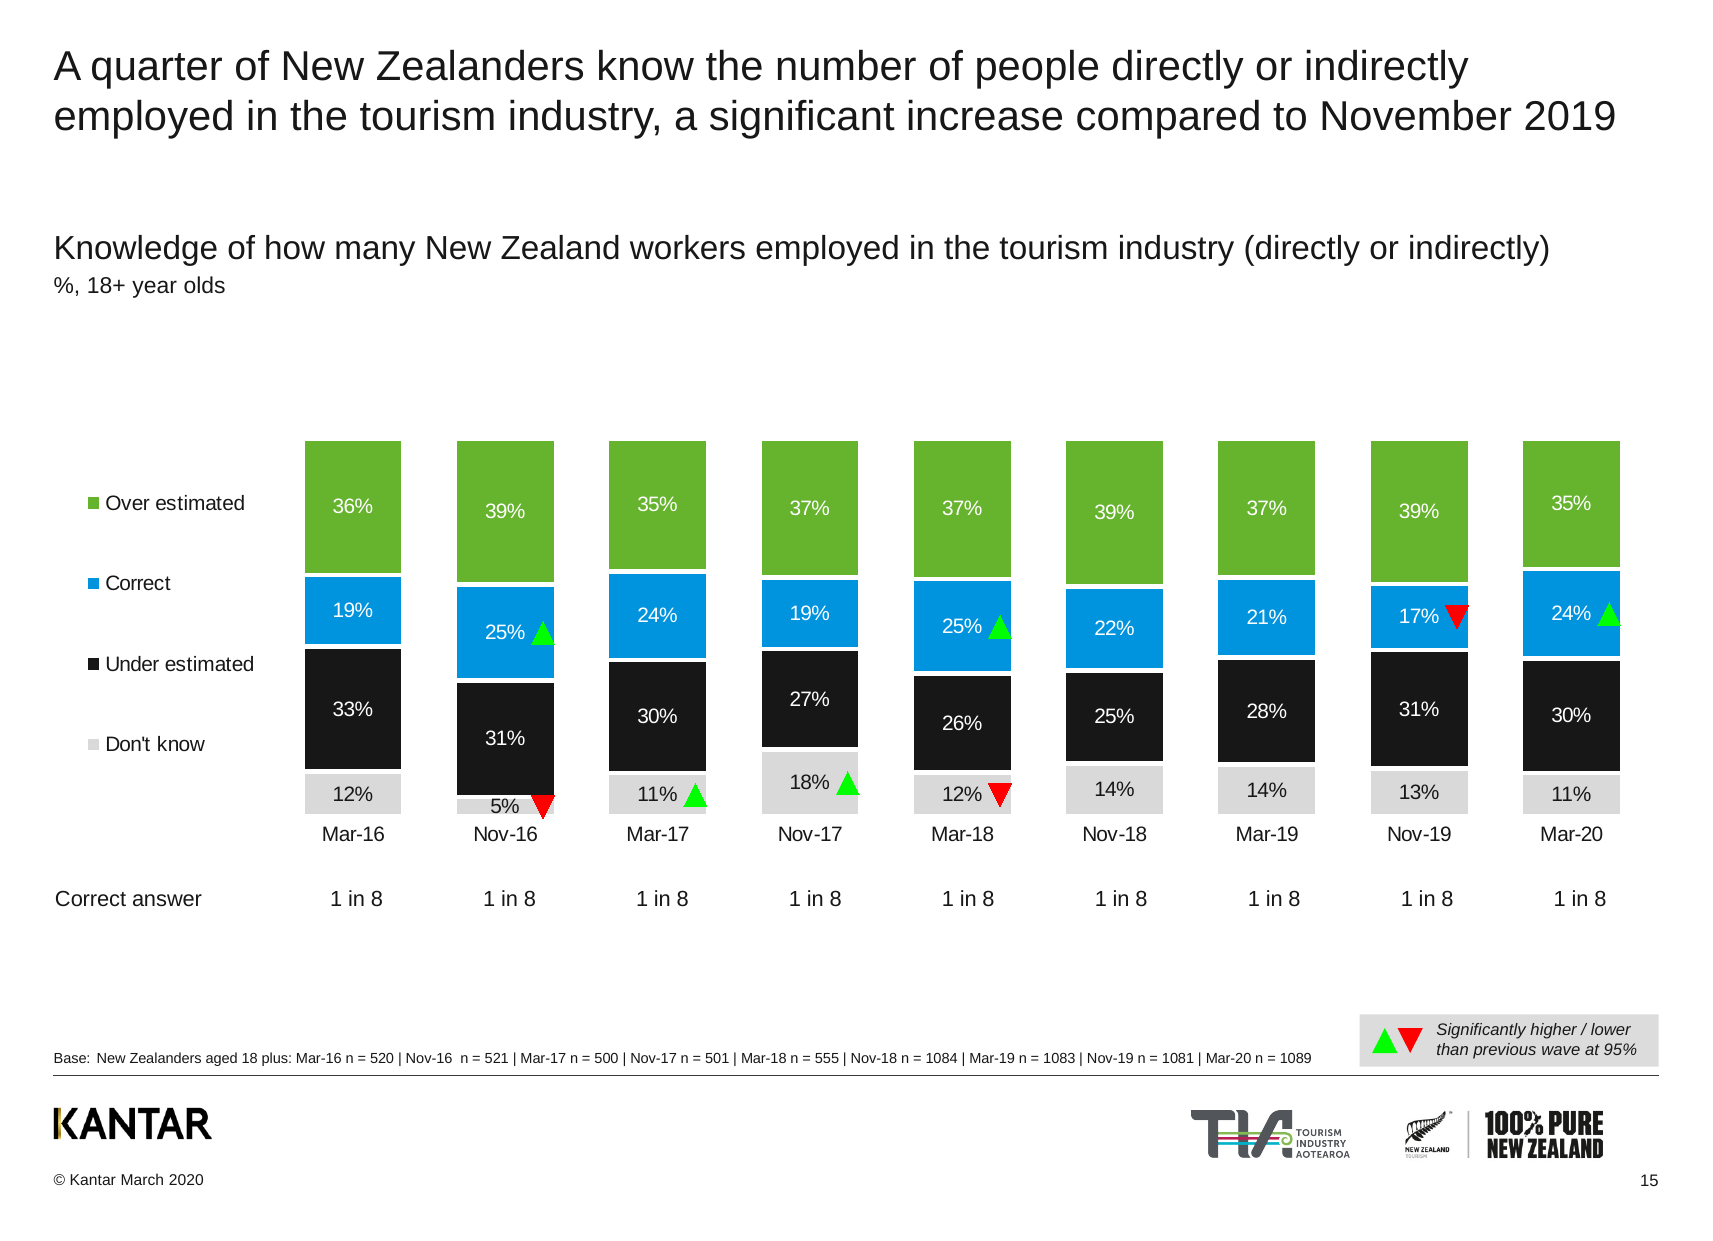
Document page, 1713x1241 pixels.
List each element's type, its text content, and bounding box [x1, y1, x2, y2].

title A quarter of New Zealanders know the number of people directly or indirectly employed in the tourism industry, a significant increase compared to November 2019 [53, 0, 1659, 186]
picture [1395, 1100, 1613, 1168]
text_box Base: New Zealanders aged 18 plus: Mar-16 n = 520 | Nov-16 n = 521 | Mar-17 n = 500 | Nov-17 n = 501 | Mar-18 n = 555 | Nov-18 n = 1084 | Mar-19 n = 1083 | Nov-19 n = 1081 | Mar-20 n = 1089 [53, 1063, 1347, 1067]
slide_number 15 [1563, 1143, 1659, 1190]
chart [53, 323, 1659, 1054]
picture [43, 1096, 217, 1147]
picture [1191, 1110, 1350, 1158]
list Knowledge of how many New Zealand workers employed in the tourism industry (directly or indirectly) %, 18+ year olds [53, 186, 1659, 323]
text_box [1359, 1012, 1672, 1067]
